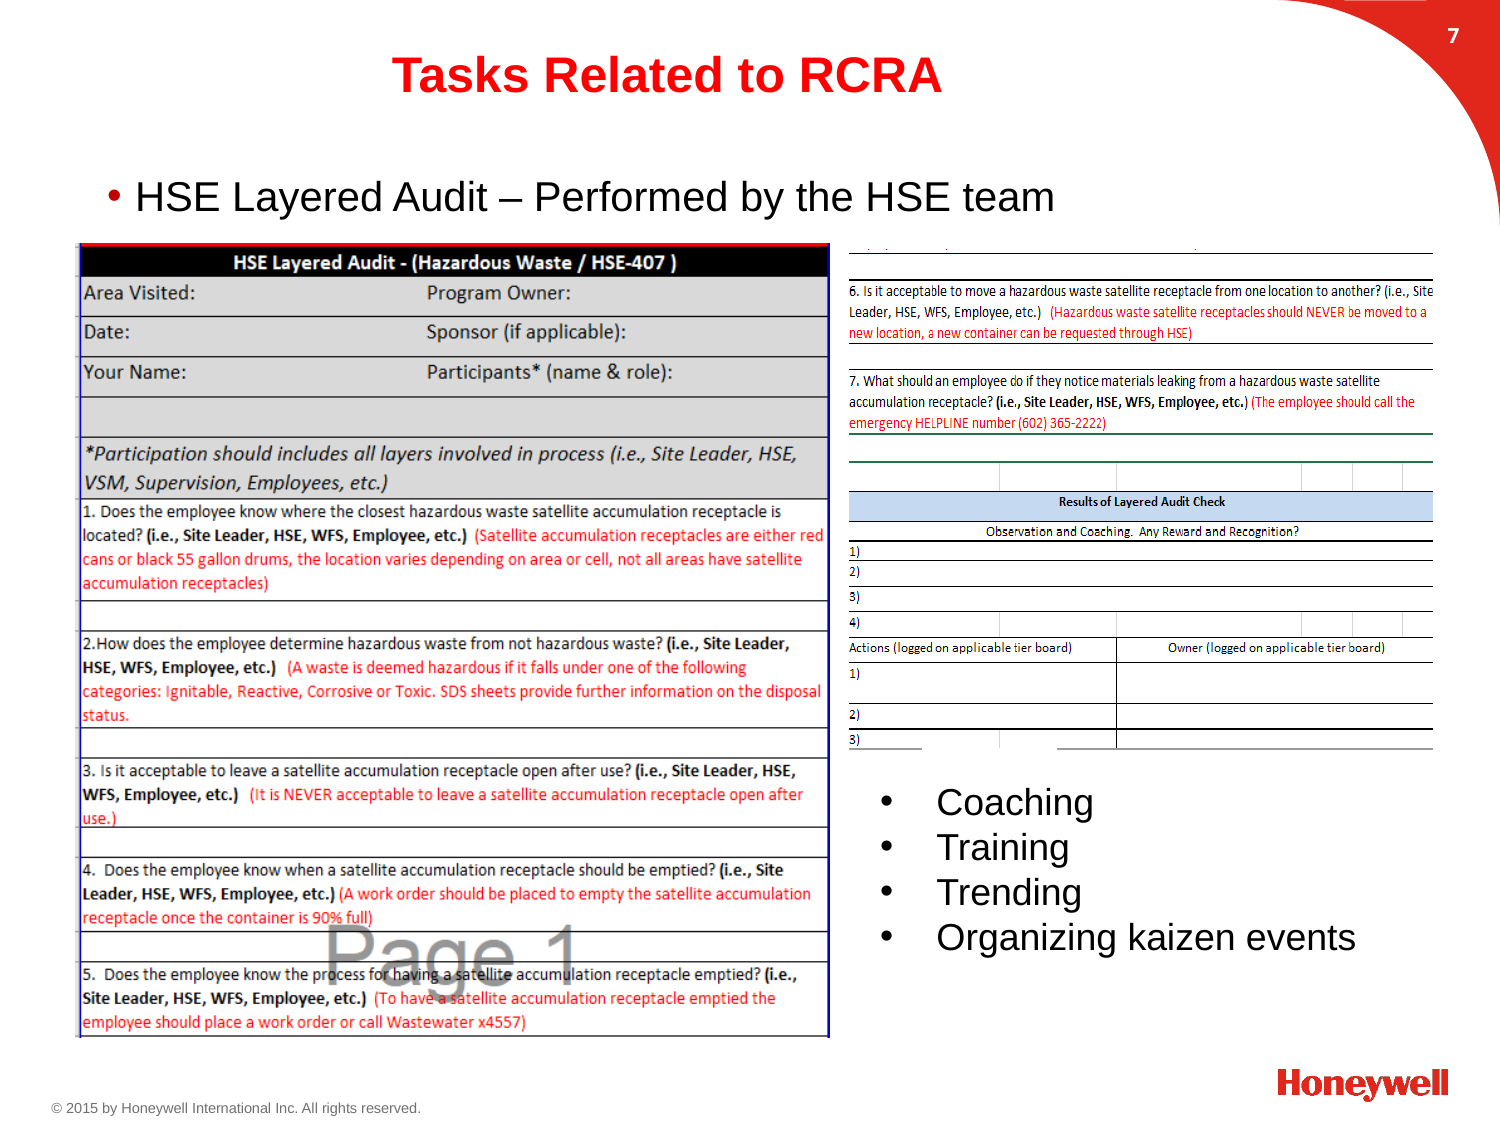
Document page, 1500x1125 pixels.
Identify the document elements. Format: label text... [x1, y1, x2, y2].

picture [849, 249, 1434, 751]
picture [1278, 1069, 1448, 1102]
text_box Coaching Training Trending Organizing kaizen events [865, 770, 1383, 1016]
list HSE Layered Audit – Performed by the HSE team [92, 162, 1405, 989]
slide_number 7 [1432, 0, 1500, 79]
picture [74, 243, 830, 1038]
title Tasks Related to RCRA [48, 34, 1361, 112]
